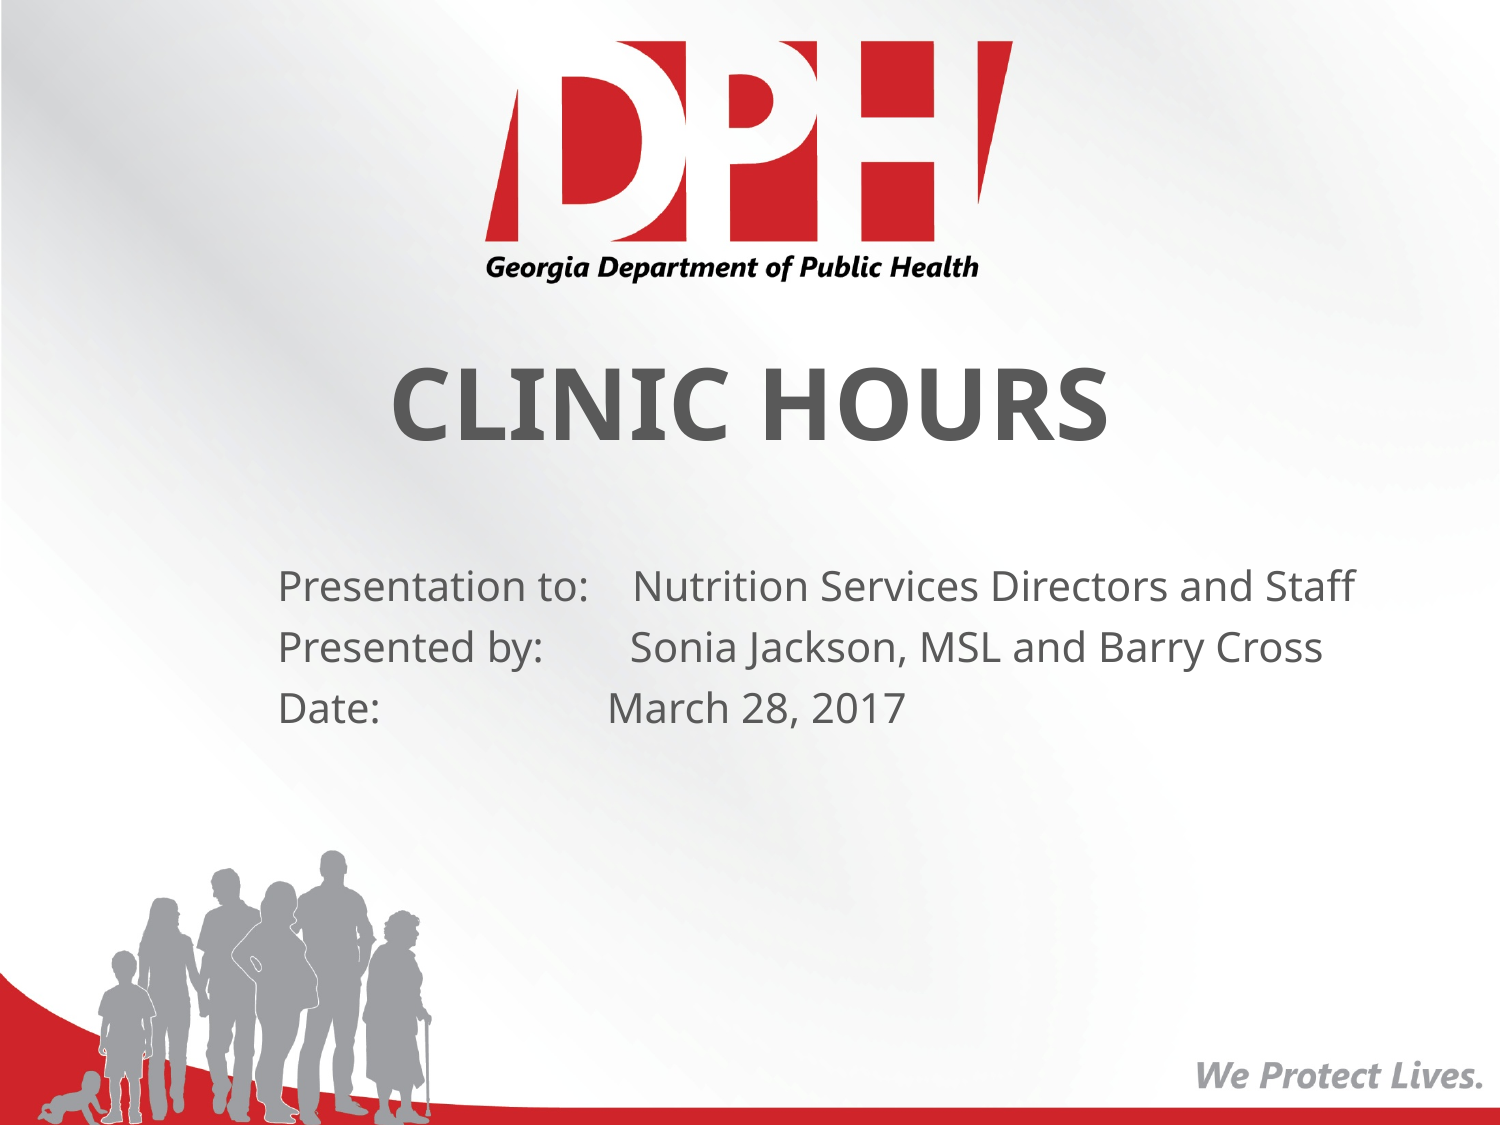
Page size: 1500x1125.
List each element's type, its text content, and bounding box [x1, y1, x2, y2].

text_box Presentation to: Nutrition Services Directors and Staff Presented by: Sonia Jackson, MSL and Barry Cross Date: March 28, 2017 [262, 562, 1375, 863]
picture [0, 525, 1500, 1125]
picture [0, 0, 1500, 275]
text_box CLINIC HOURS [0, 275, 1500, 525]
